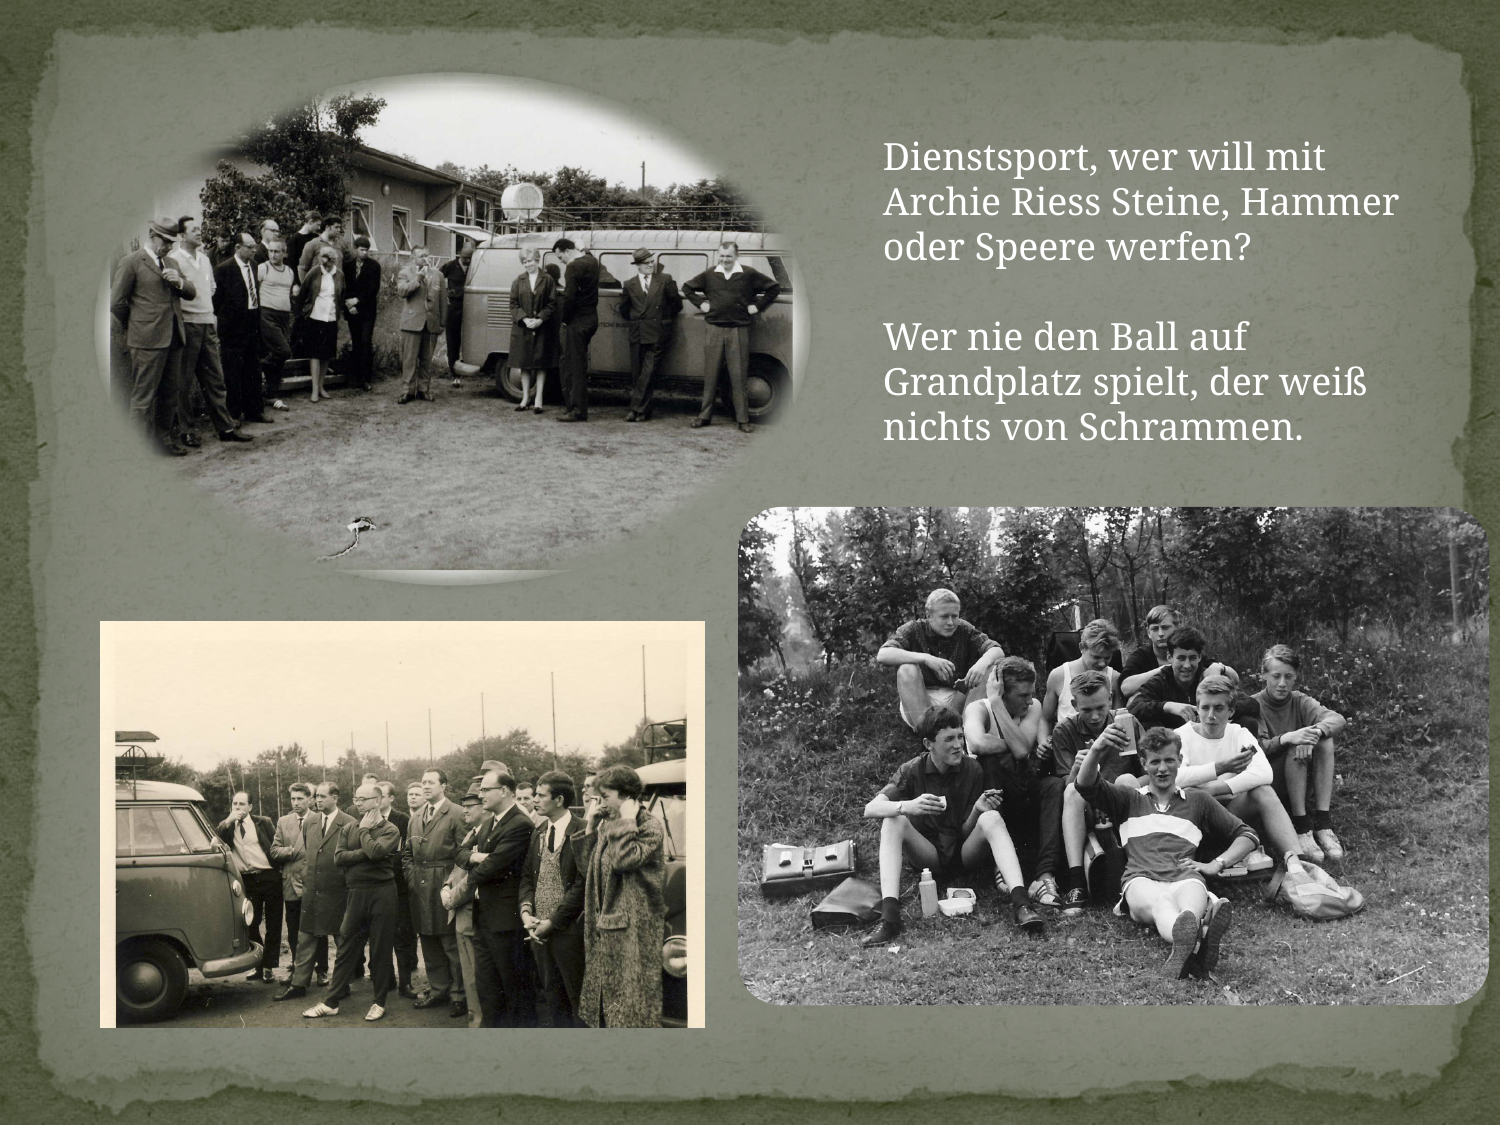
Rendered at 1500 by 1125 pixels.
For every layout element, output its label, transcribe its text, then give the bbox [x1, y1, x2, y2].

picture [100, 621, 705, 1028]
picture [90, 68, 1490, 1006]
text_box Dienstsport, wer will mit Archie Riess Steine, Hammer oder Speere werfen? Wer nie den Ball auf Grandplatz spielt, der weiß nichts von Schrammen. [868, 125, 1447, 456]
